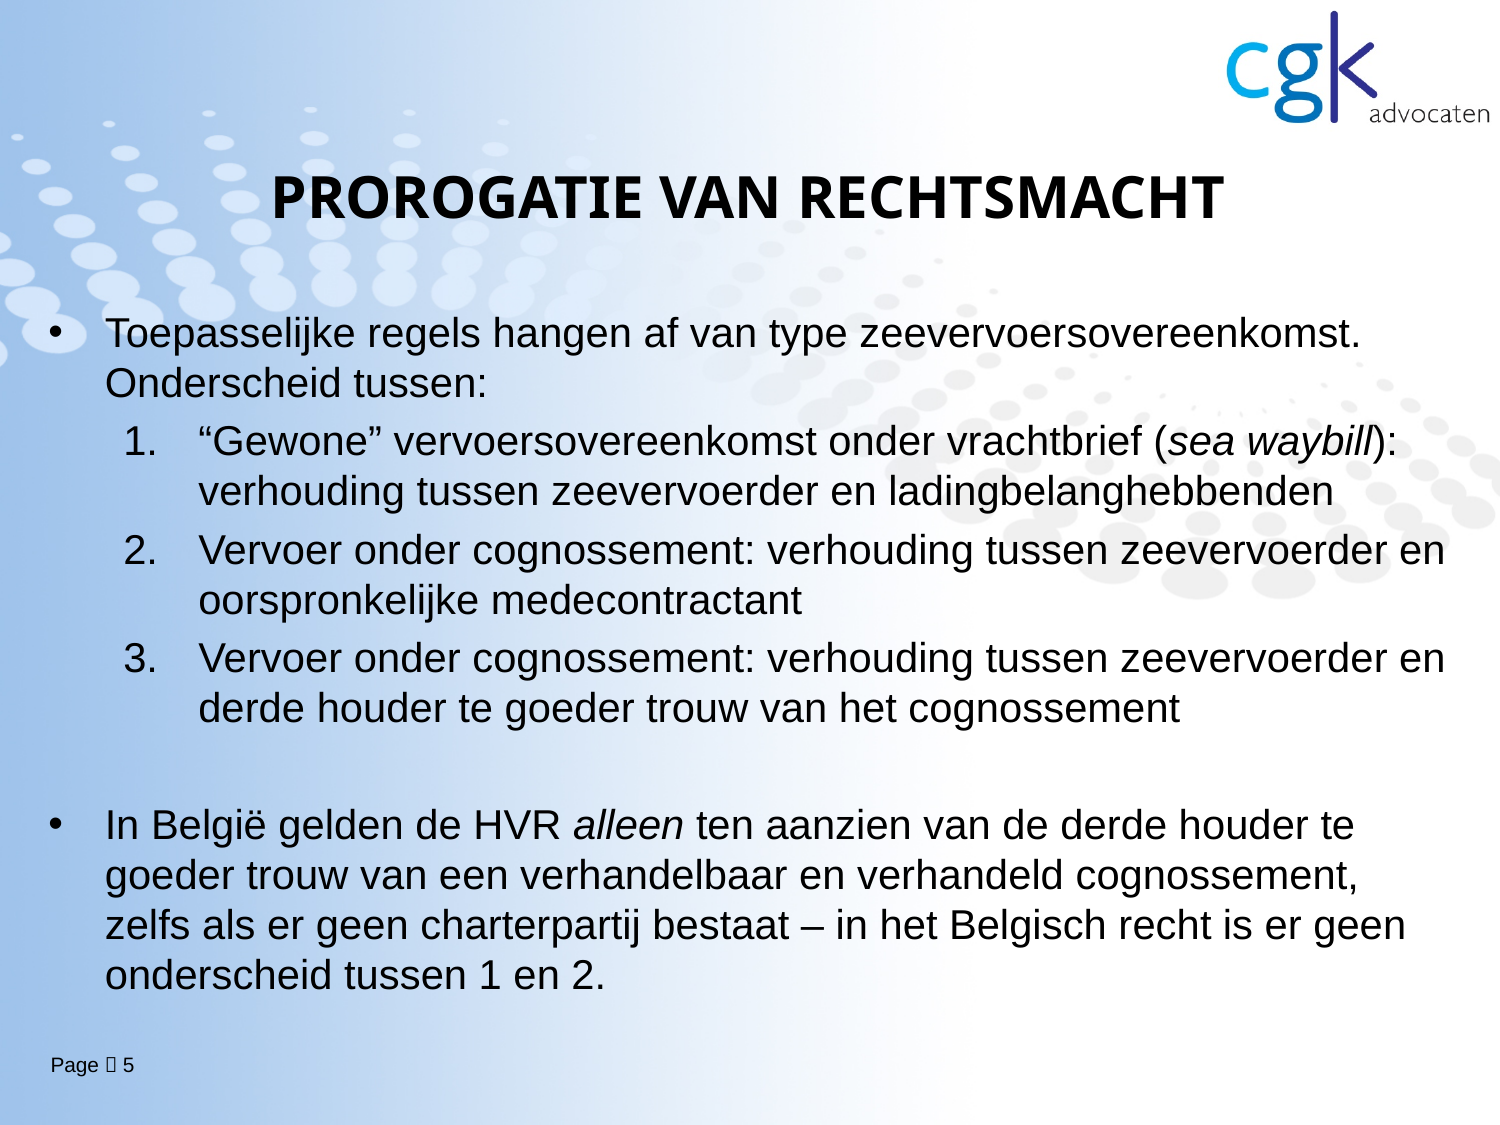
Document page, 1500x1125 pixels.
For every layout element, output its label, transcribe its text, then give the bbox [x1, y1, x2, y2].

picture [0, 0, 1500, 1125]
title PROROGATIE VAN RECHTSMACHT [49, 160, 1447, 254]
list Toepasselijke regels hangen af van type zeevervoersovereenkomst. Onderscheid tussen: “Gewone” vervoersovereenkomst onder vrachtbrief (sea waybill): verhouding tussen zeevervoerder en ladingbelanghebbenden Vervoer onder cognossement: verhouding tussen zeevervoerder en oorspronkelijke medecontractant Vervoer onder cognossement: verhouding tussen zeevervoerder en derde houder te goeder trouw van het cognossement In België gelden de HVR alleen ten aanzien van de derde houder te goeder trouw van een verhandelbaar en verhandeld cognossement, zelfs als er geen charterpartij bestaat – in het Belgisch recht is er geen onderscheid tussen 1 en 2. [48, 305, 1447, 1020]
